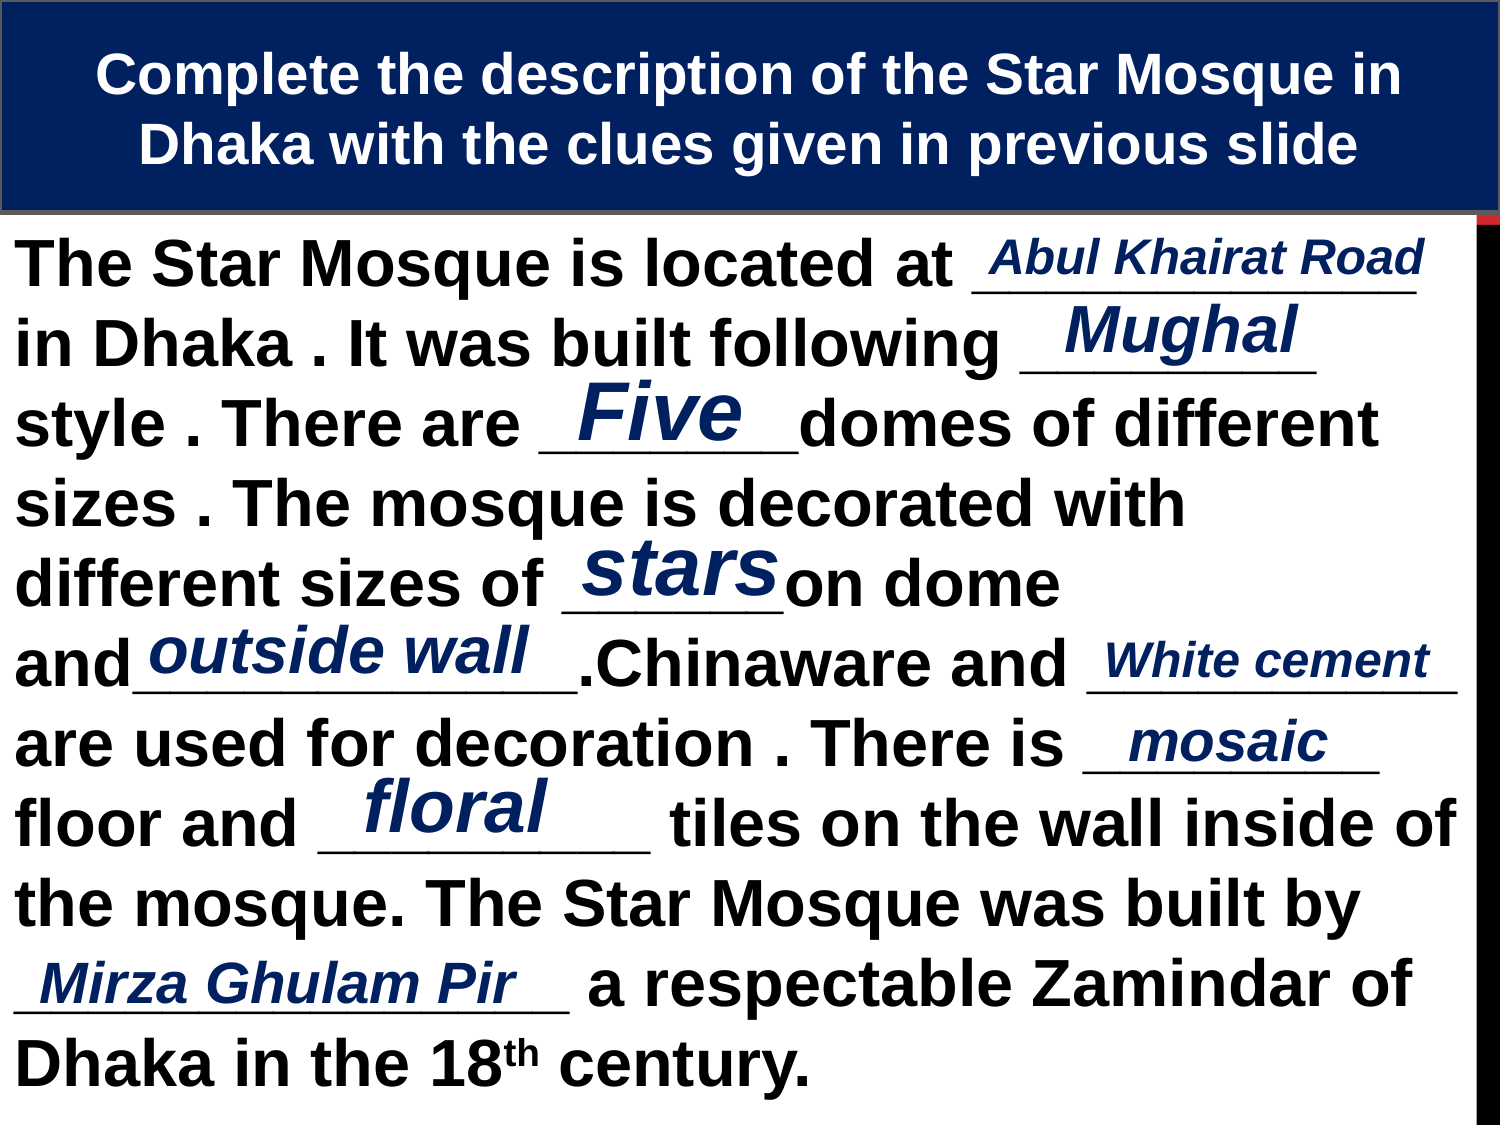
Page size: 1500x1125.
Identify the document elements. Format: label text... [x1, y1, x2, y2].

text_box Complete the description of the Star Mosque in Dhaka with the clues given in previous slide [0, 0, 1500, 215]
text_box White cement [1089, 620, 1477, 696]
text_box Five [562, 350, 1075, 465]
text_box Mughal [1049, 278, 1500, 373]
text_box Abul Khairat Road [974, 217, 1475, 292]
text_box outside wall [115, 599, 578, 695]
text_box stars [567, 504, 863, 620]
text_box mosaic [1113, 695, 1437, 781]
text_box The Star Mosque is located at ____________ in Dhaka . It was built following ________ style . There are _______domes of different sizes . The mosque is decorated with different sizes of ______on dome and____________.Chinaware and __________ are used for decoration . There is ________ floor and _________ tiles on the wall inside of the mosque. The Star Mosque was built by _______________ a respectable Zamindar of Dhaka in the 18th century. [0, 212, 1475, 1107]
text_box floral [349, 749, 675, 855]
text_box Mirza Ghulam Pir [24, 937, 567, 1023]
